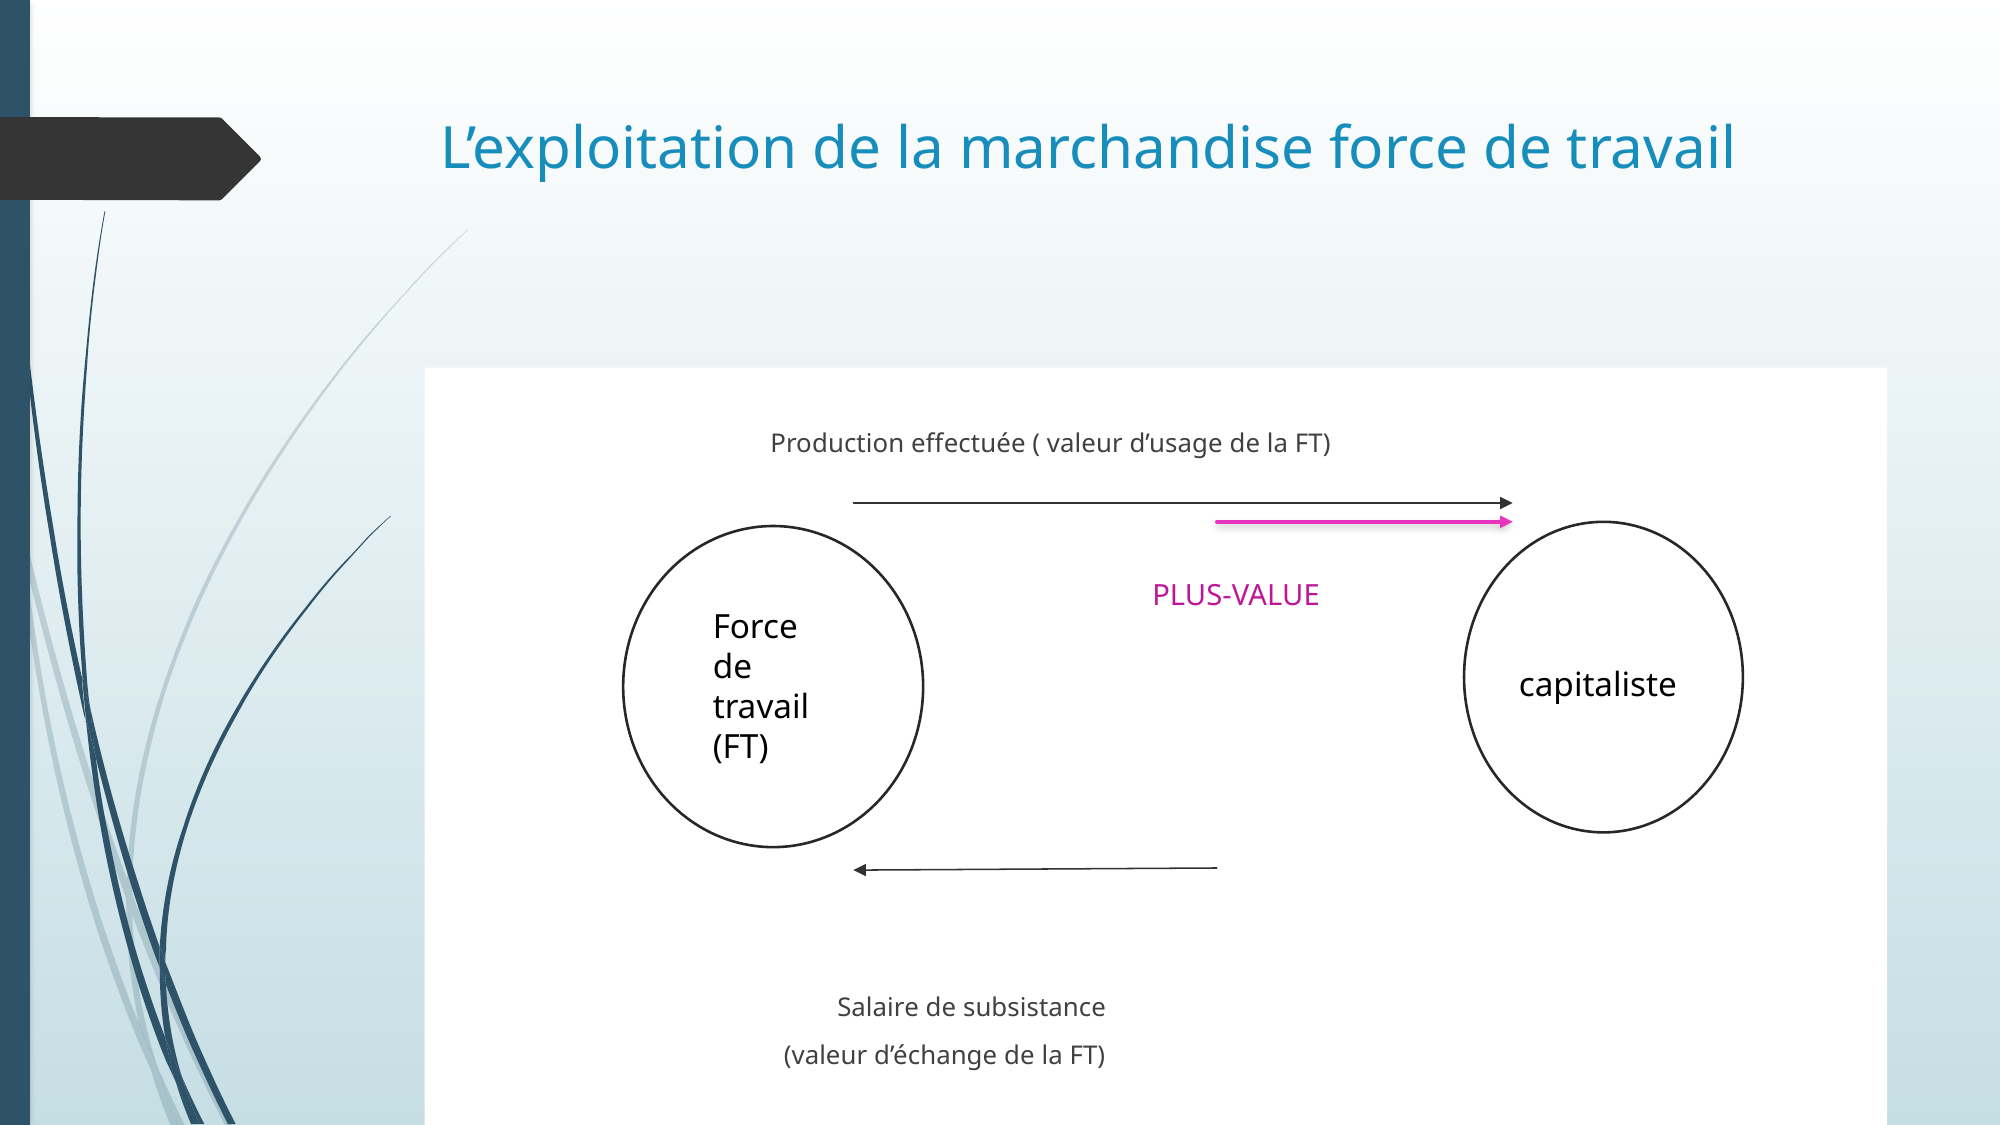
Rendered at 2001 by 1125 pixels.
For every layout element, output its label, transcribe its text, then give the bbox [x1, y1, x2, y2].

text_box [621, 524, 925, 849]
text_box Force de travail (FT) [698, 598, 849, 773]
text_box [1462, 520, 1745, 834]
title L’exploitation de la marchandise force de travail [425, 102, 1888, 313]
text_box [853, 867, 1218, 871]
text_box capitaliste [1504, 655, 1703, 711]
list Production effectuée ( valeur d’usage de la FT) PLUS-VALUE Salaire de subsistance (valeur d’échange de la FT) [424, 367, 1888, 1125]
